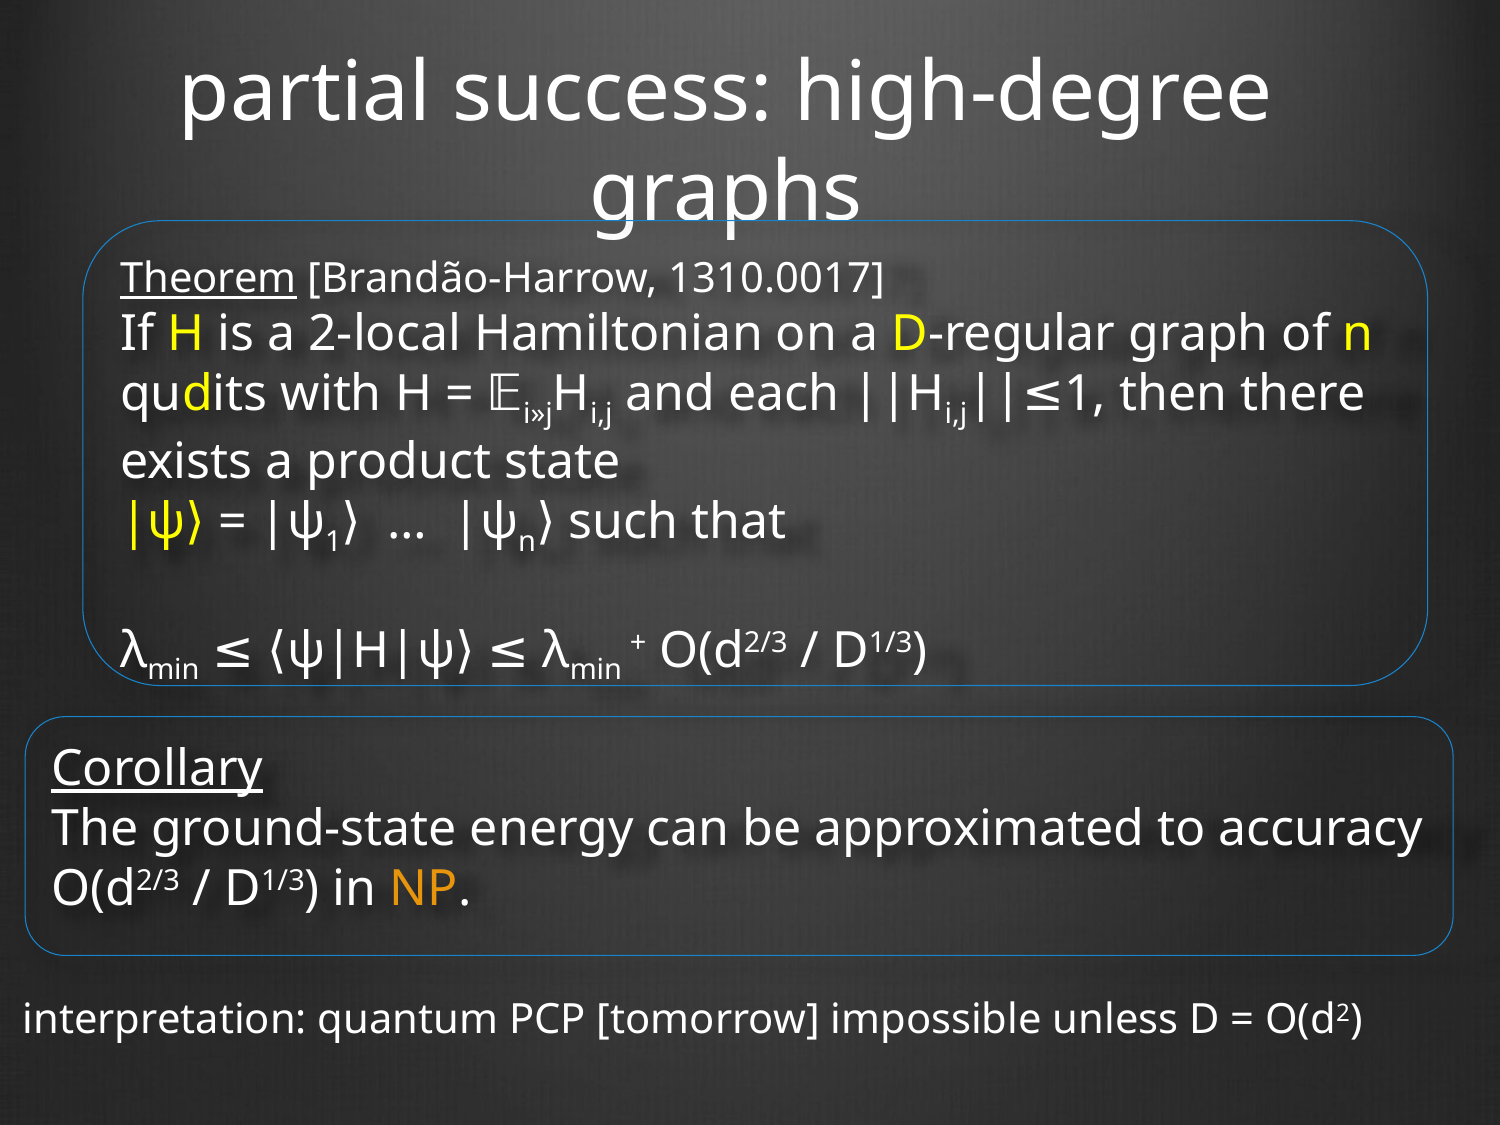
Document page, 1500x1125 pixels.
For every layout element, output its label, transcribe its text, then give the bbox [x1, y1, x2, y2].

title partial success: high-degree graphs [25, 19, 1428, 255]
text_box Theorem [Brandão-Harrow, 1310.0017] If H is a 2-local Hamiltonian on a D-regular graph of n qudits with H = 𝔼i»jHi,j and each ||Hi,j||≤1, then there exists a product state |ψ⟩ = |ψ1⟩ ­ … ­ |ψn⟩ such that λmin ≤ ⟨ψ|H|ψ⟩ ≤ λmin + O(d2/3 / D1/3) [82, 220, 1429, 687]
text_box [25, 716, 1454, 1051]
